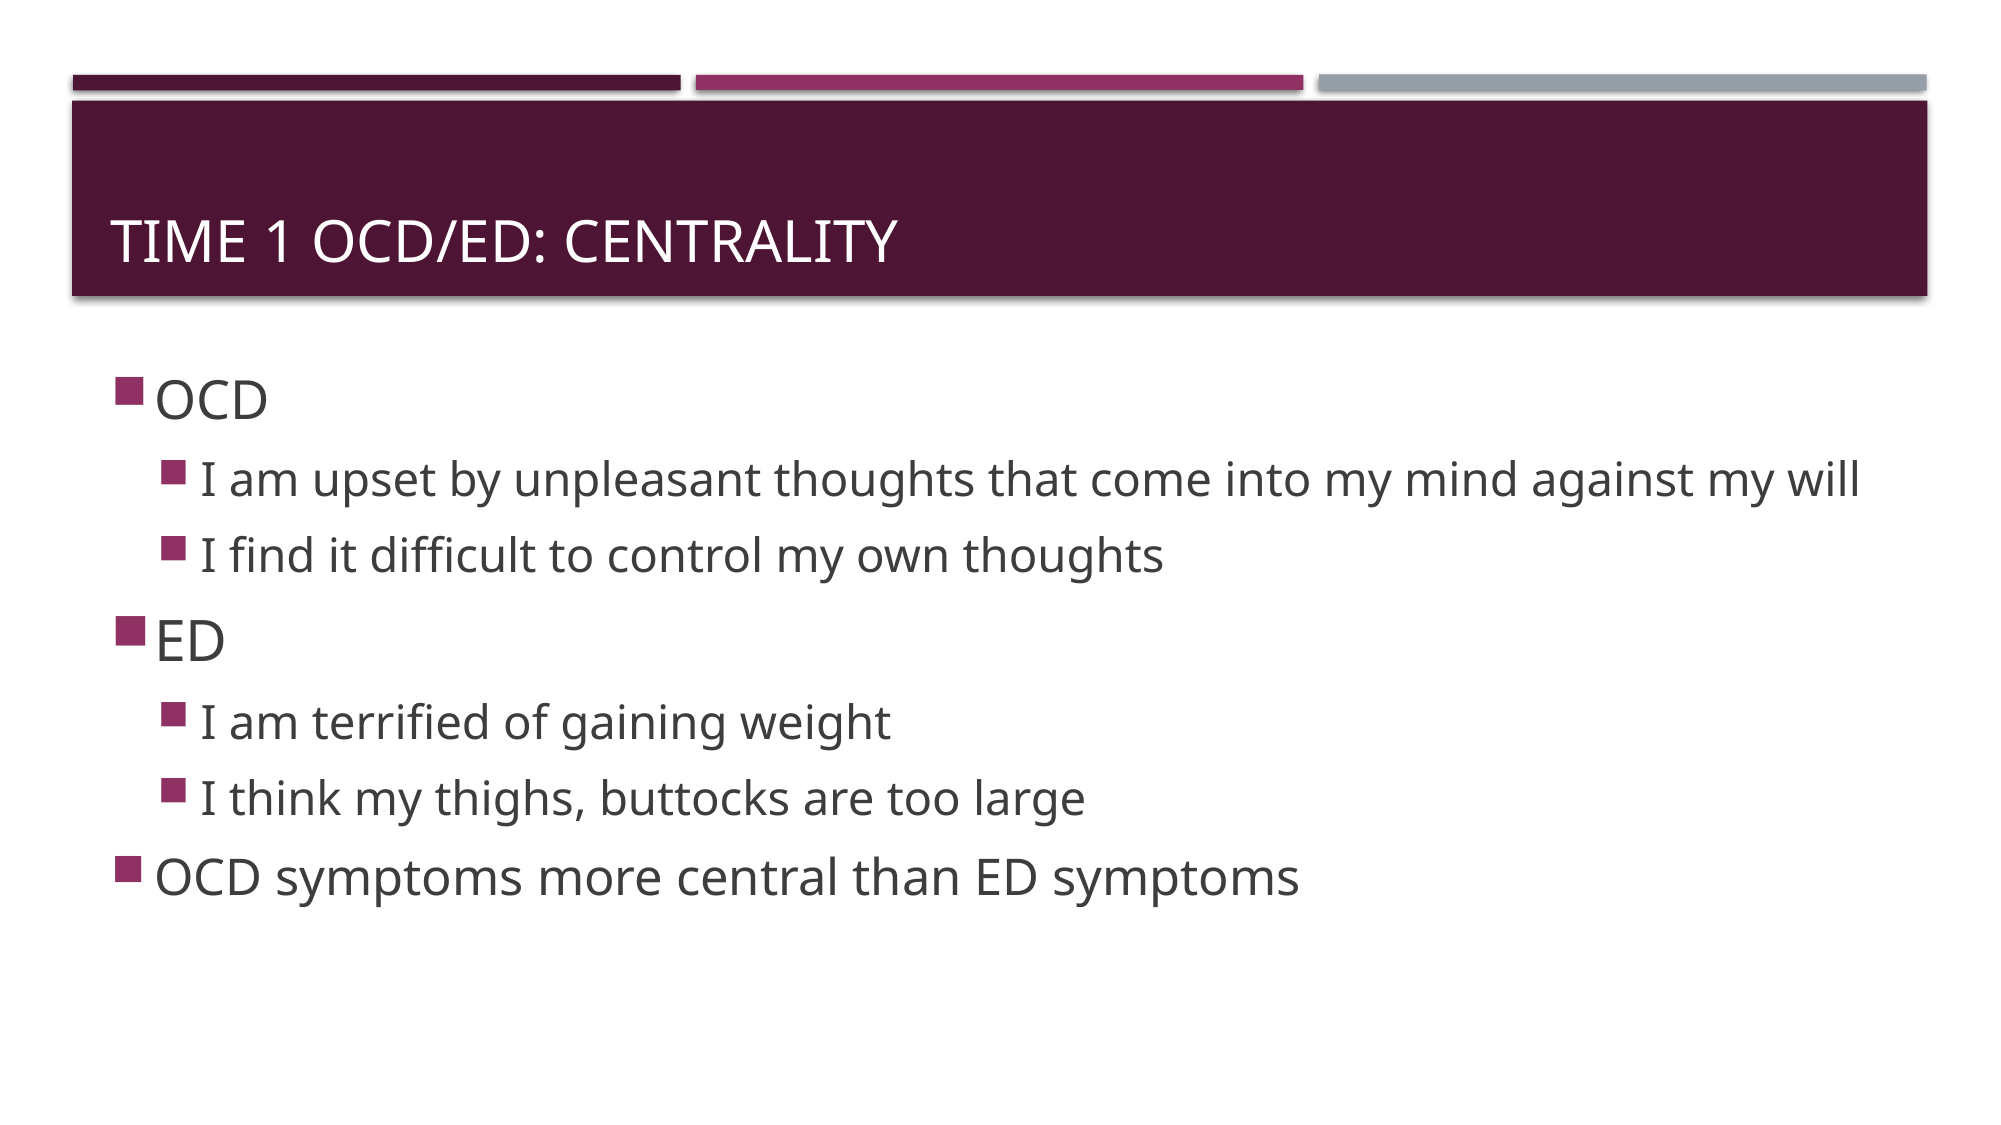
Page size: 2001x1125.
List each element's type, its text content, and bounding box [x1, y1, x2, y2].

title Time 1 OCD/ED: Centrality [95, 115, 1905, 282]
list OCD I am upset by unpleasant thoughts that come into my mind against my will I find it difficult to control my own thoughts ED I am terrified of gaining weight I think my thighs, buttocks are too large OCD symptoms more central than ED symptoms [95, 357, 1905, 962]
